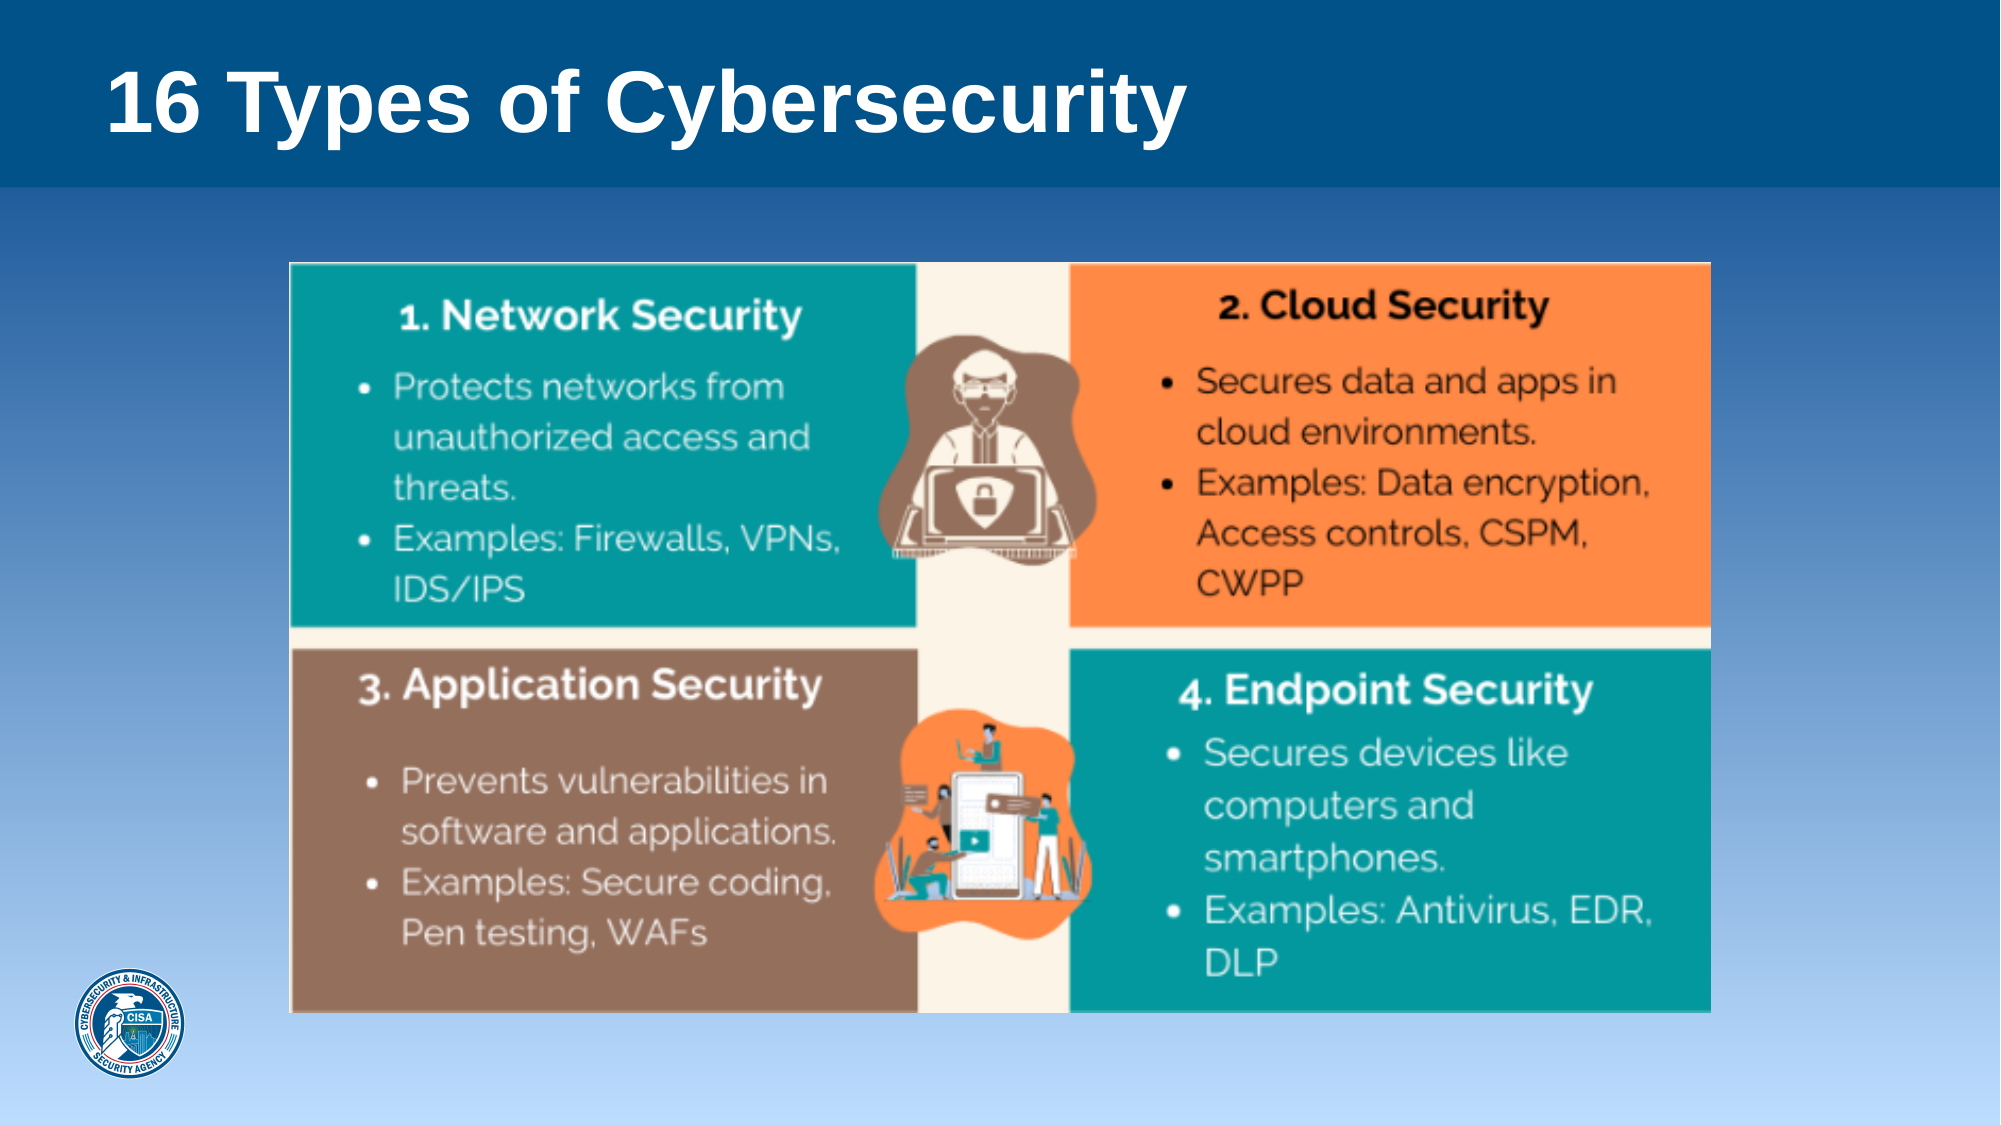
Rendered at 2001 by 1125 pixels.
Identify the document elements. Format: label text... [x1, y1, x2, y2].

picture [289, 262, 1711, 1013]
title 16 Types of Cybersecurity [0, 0, 2000, 188]
picture [73, 967, 186, 1080]
